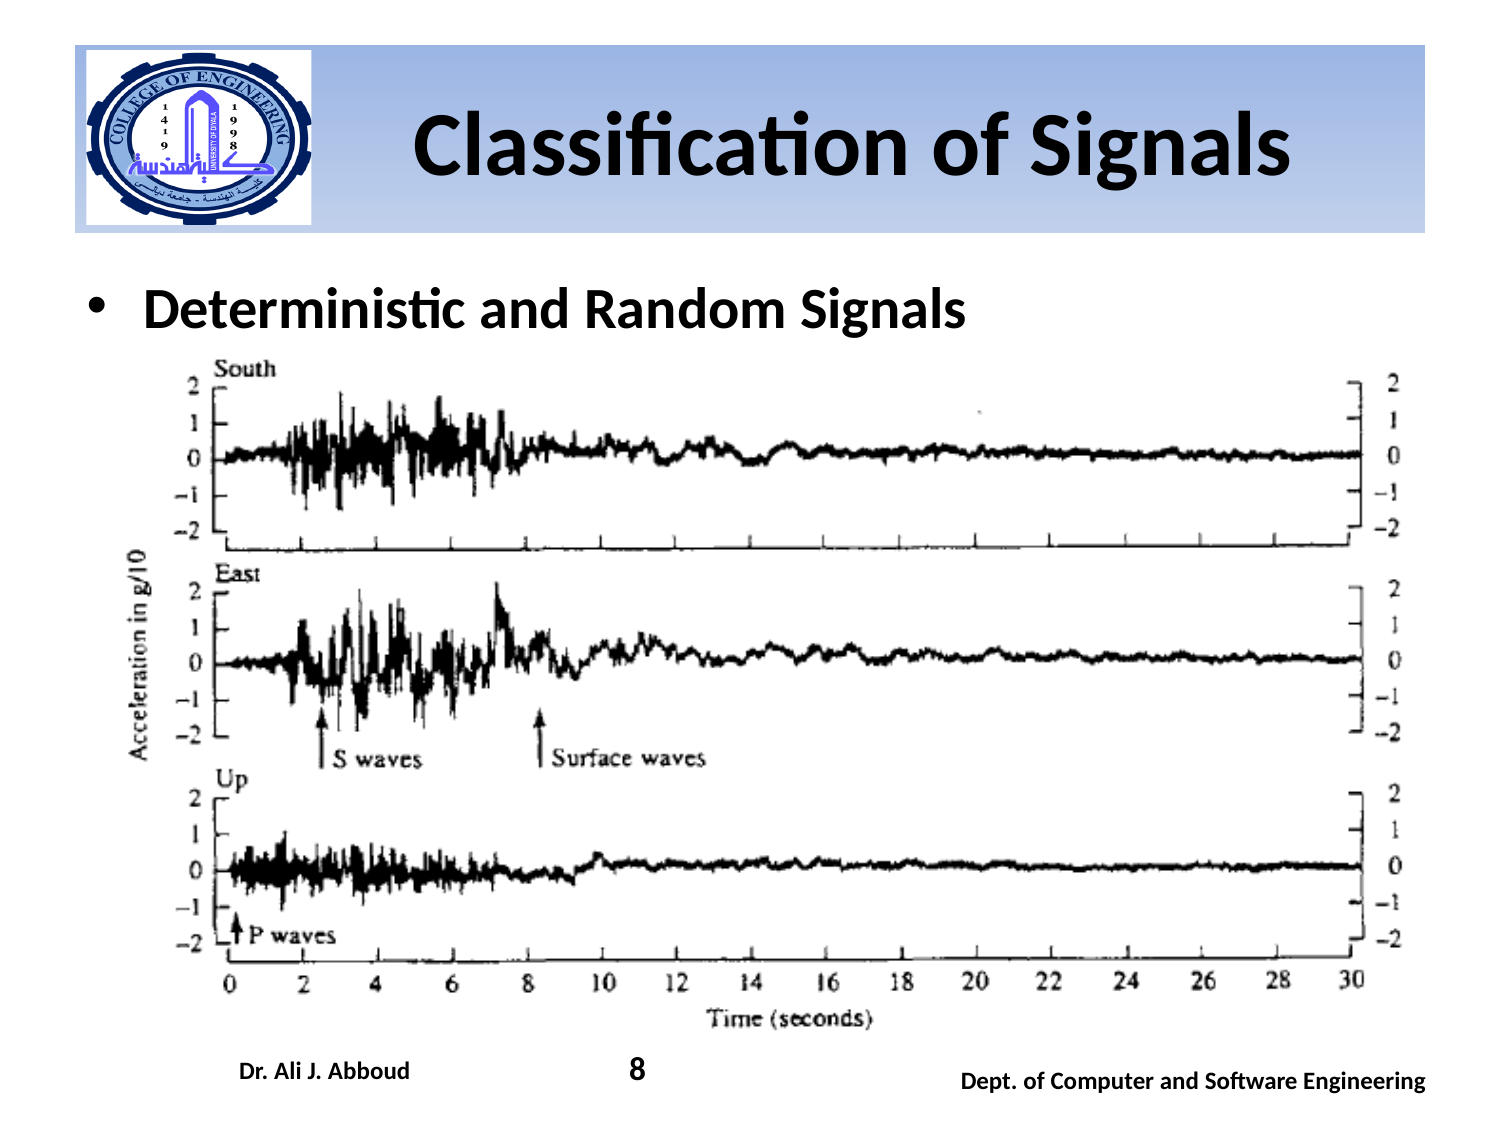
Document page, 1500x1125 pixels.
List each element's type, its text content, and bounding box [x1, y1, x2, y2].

picture [89, 349, 1426, 1038]
slide_number 8 [488, 1047, 813, 1098]
picture [86, 49, 312, 226]
title Classification of Signals [75, 45, 1425, 233]
text_box Dr. Ali J. Abboud [162, 1047, 488, 1100]
text_box Deterministic and Random Signals [71, 262, 1435, 1050]
footer Dept. of Computer and Software Engineering [924, 1050, 1463, 1110]
